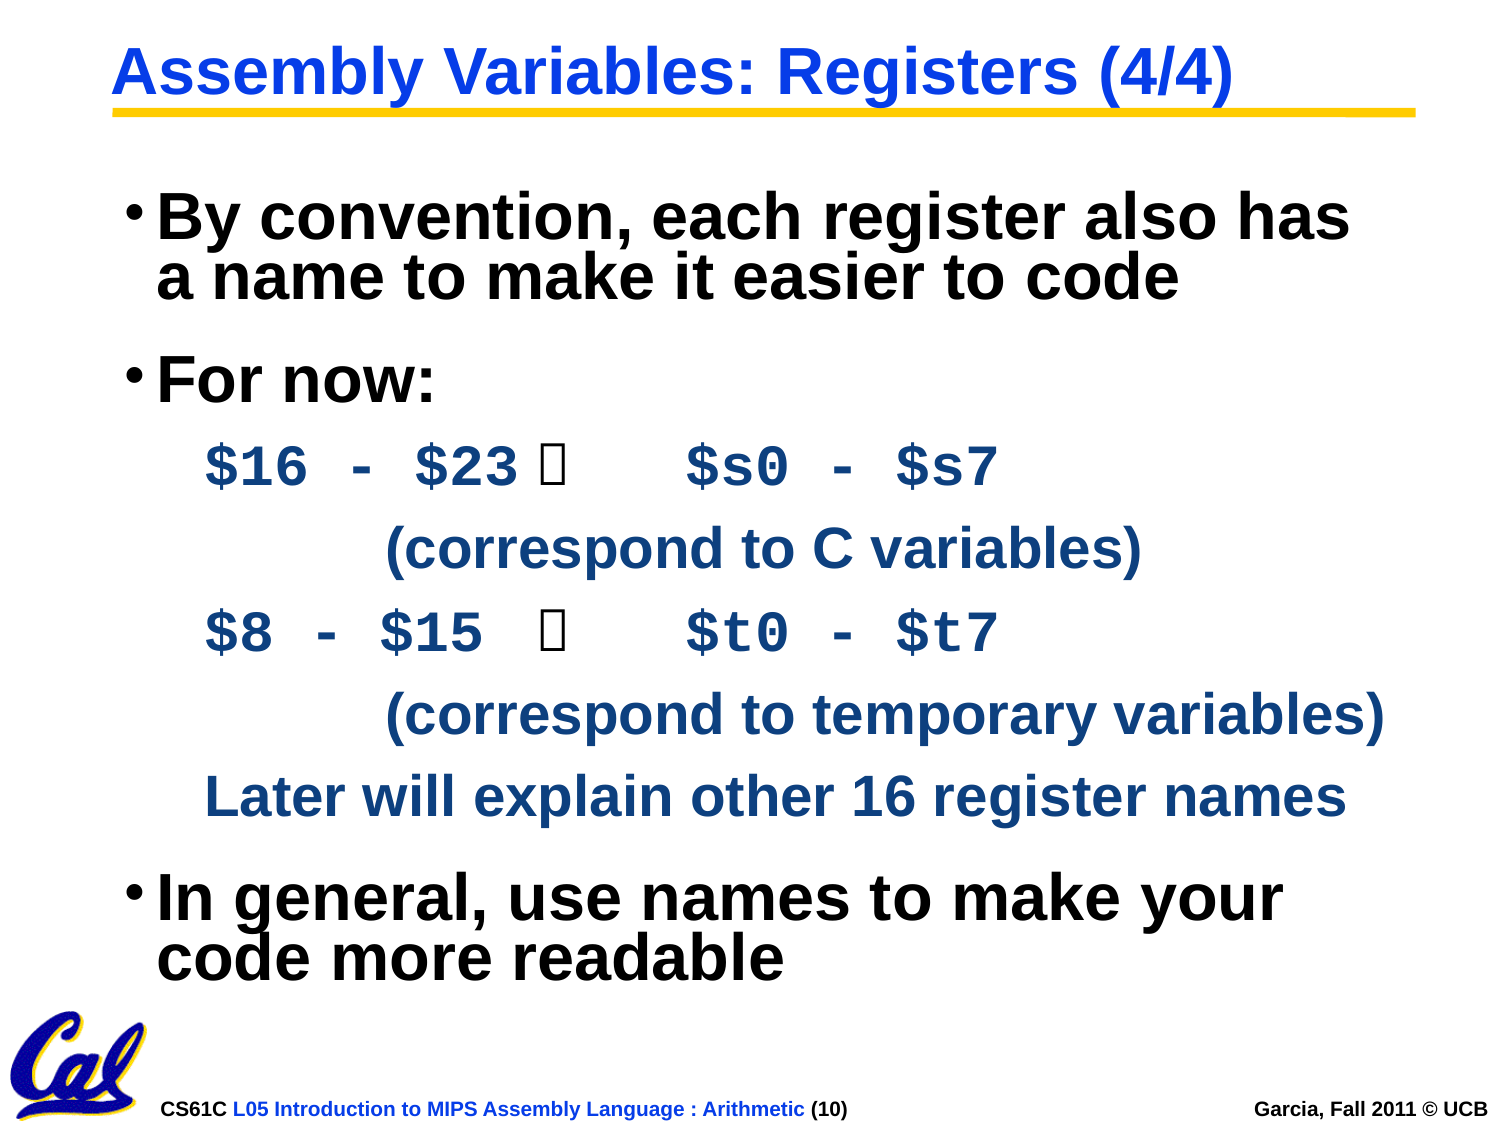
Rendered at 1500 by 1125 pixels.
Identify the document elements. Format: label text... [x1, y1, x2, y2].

picture [10, 1011, 150, 1121]
list By convention, each register also has a name to make it easier to code For now: $16 - $23  $s0 - $s7 (correspond to C variables) $8 - $15  $t0 - $t7 (correspond to temporary variables) Later will explain other 16 register names In general, use names to make your code more readable [111, 186, 1401, 1039]
title Assembly Variables: Registers (4/4) [99, 34, 1250, 113]
